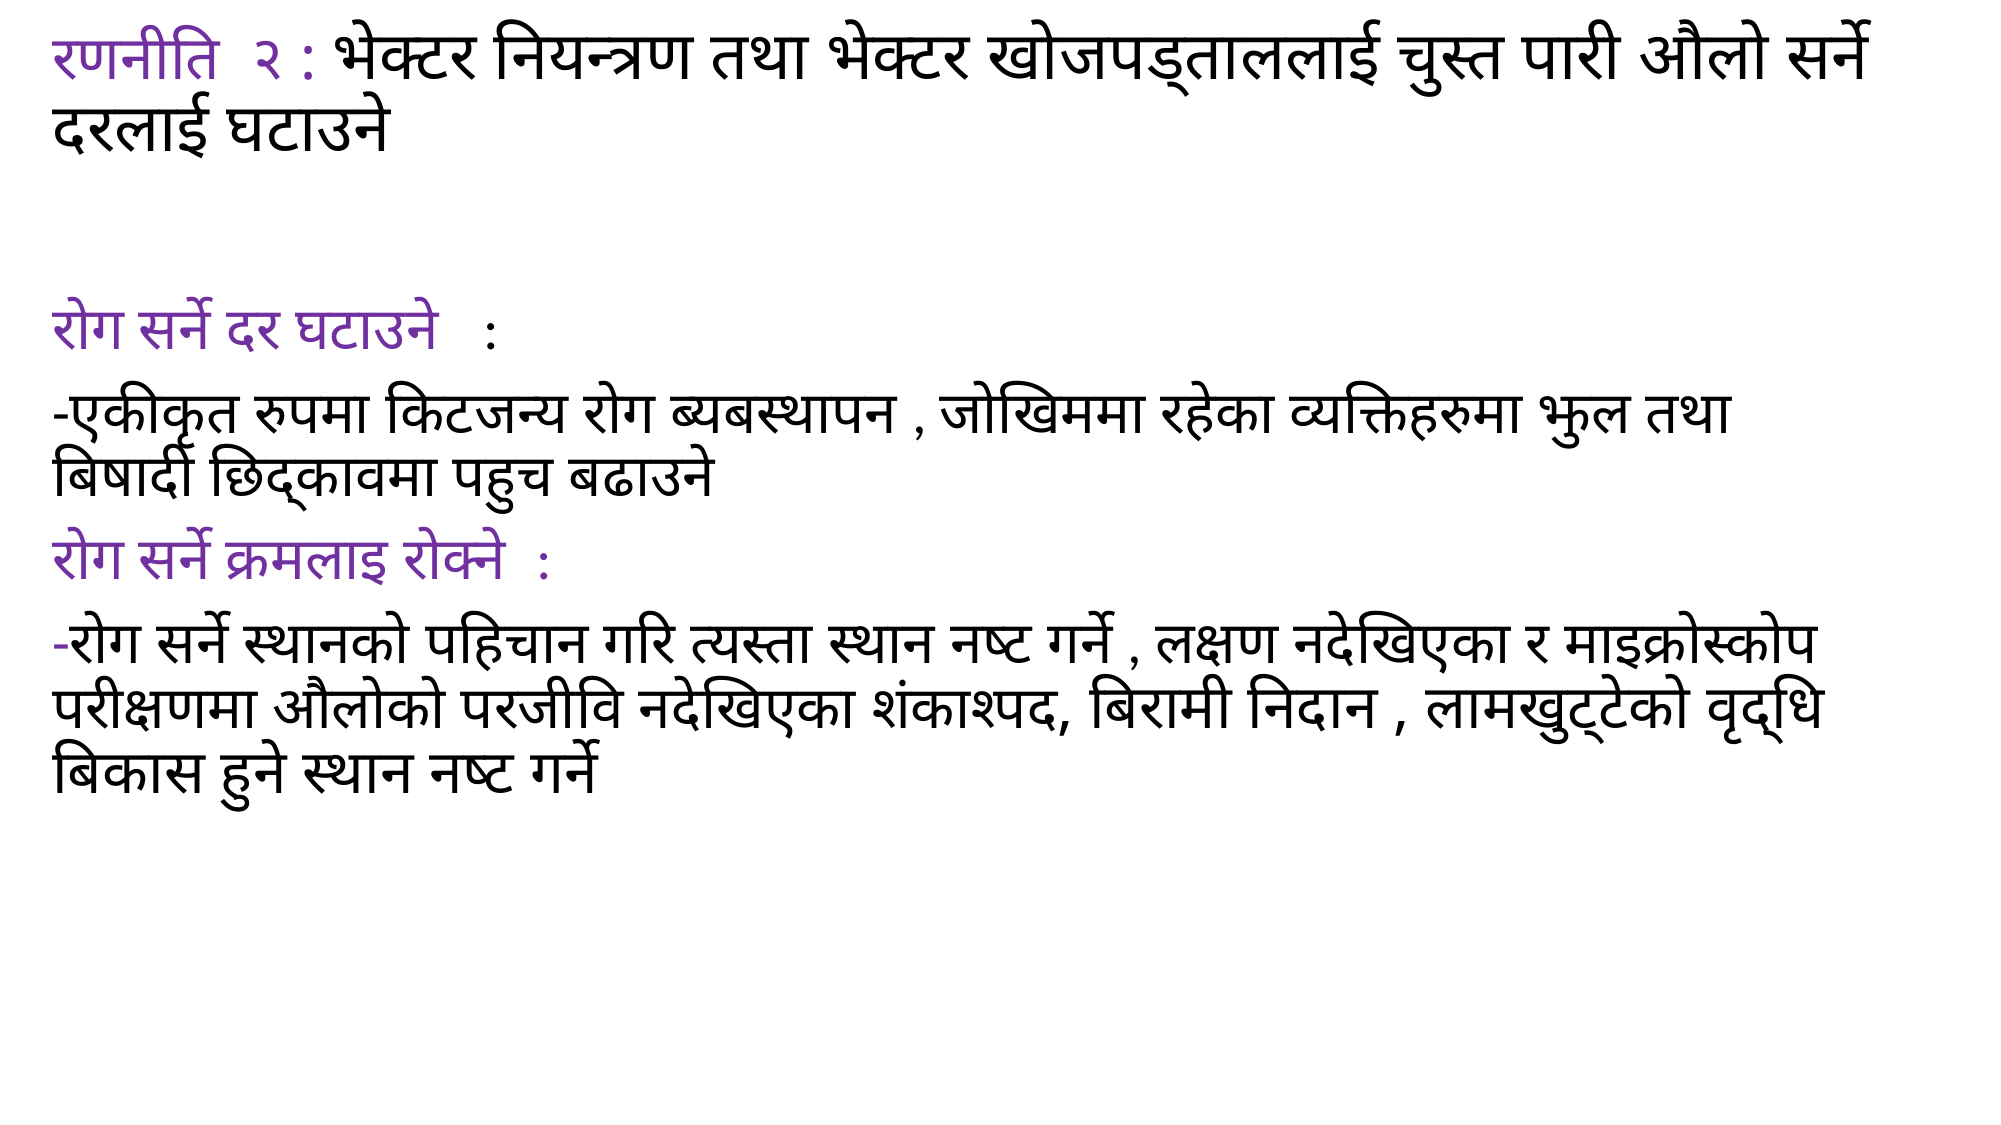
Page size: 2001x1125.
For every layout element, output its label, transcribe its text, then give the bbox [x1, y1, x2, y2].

title रणनीति २ : भेक्टर नियन्त्रण तथा भेक्टर खोजपड्ताललाई चुस्त पारी औलो सर्ने दरलाई घटाउने [37, 59, 1929, 201]
list रोग सर्ने दर घटाउने : -एकीकृत रुपमा किटजन्य रोग ब्यबस्थापन , जोखिममा रहेका व्यक्तिहरुमा झुल तथा बिषादी छिद्कावमा पहुच बढाउने रोग सर्ने क्रमलाइ रोक्ने : -रोग सर्ने स्थानको पहिचान गरि त्यस्ता स्थान नष्ट गर्ने , लक्षण नदेखिएका र माइक्रोस्कोप परीक्षणमा औलोको परजीवि नदेखिएका शंकाश्पद, बिरामी निदान , लामखुट्टेको वृद्धि बिकास हुने स्थान नष्ट गर्ने [37, 201, 1863, 1014]
